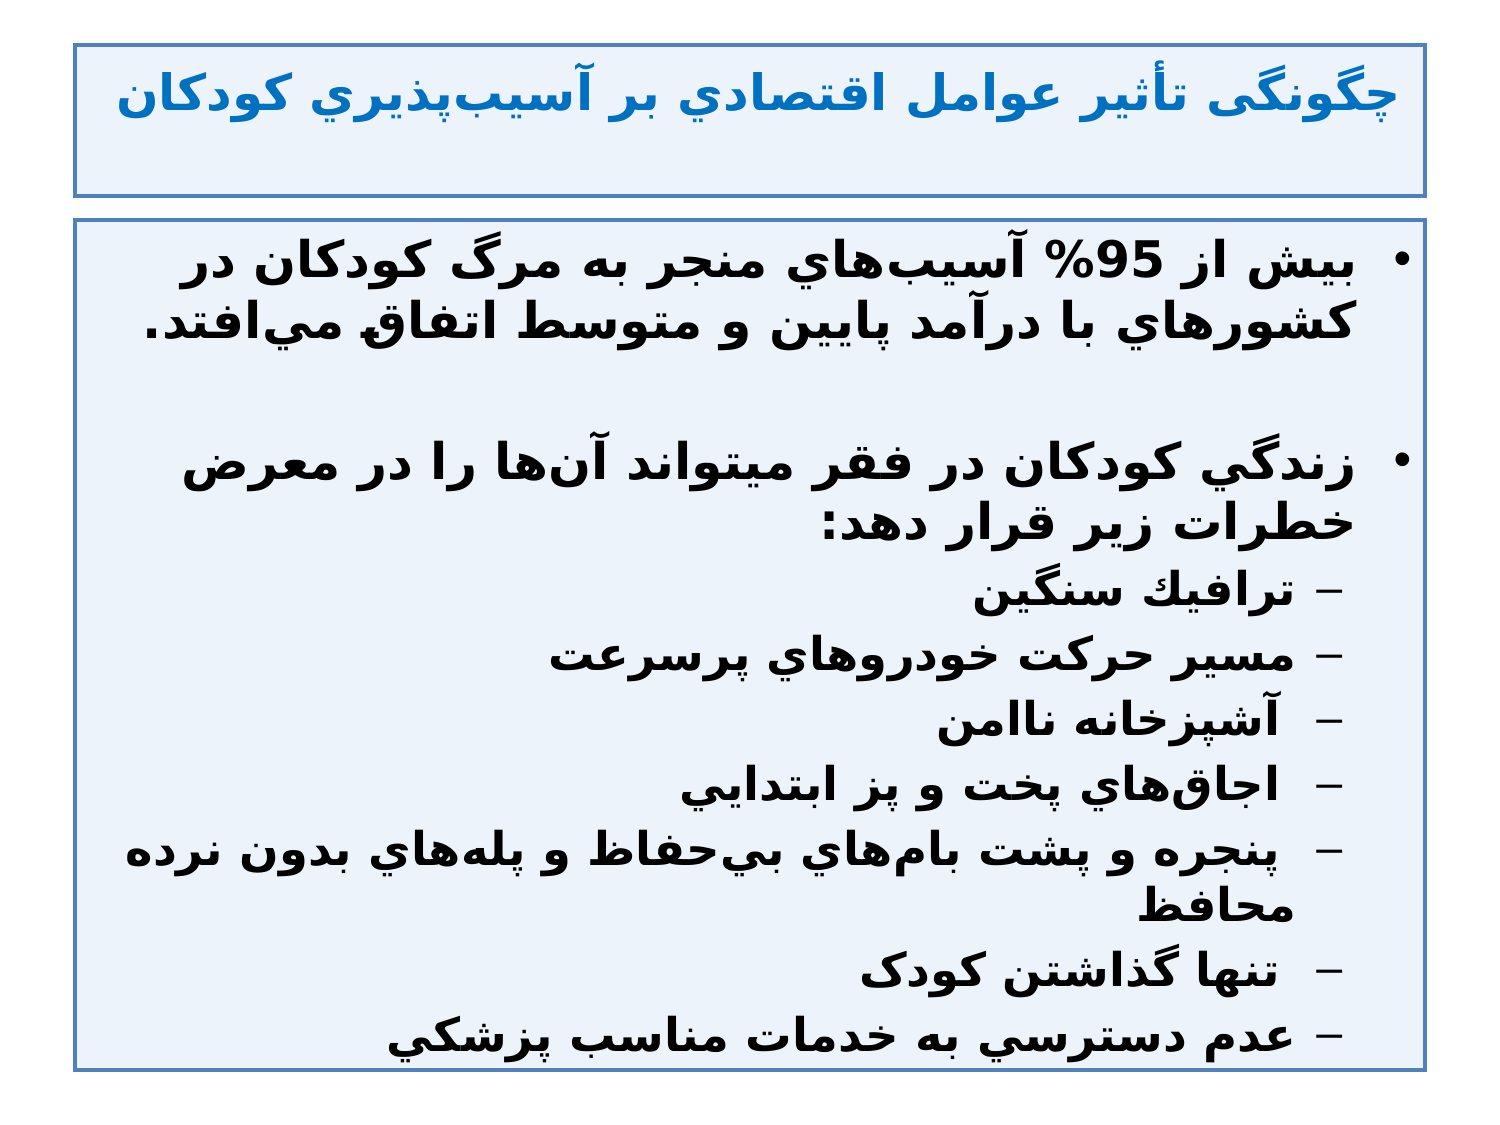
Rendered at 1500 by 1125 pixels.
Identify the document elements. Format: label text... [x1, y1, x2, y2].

list بيش از 95% آسيب‌هاي منجر به مرگ كودكان در كشورهاي با درآمد پايين و متوسط اتفاق مي‌افتد. زندگي كودكان در فقر ميتواند آن‌ها را در معرض خطرات زير قرار دهد: ترافيك سنگين مسير حركت خودروهاي پرسرعت آشپزخانه ناامن اجاق‌هاي پخت و پز ابتدايي پنجره و پشت بام‌هاي بي‌حفاظ و پله‌هاي بدون نرده محافظ تنها گذاشتن کودک عدم دسترسي به خدمات مناسب پزشكي [73, 218, 1427, 1072]
title چگونگی تأثیر عوامل اقتصادي بر آسيب‌پذيري كودكان [73, 43, 1427, 198]
